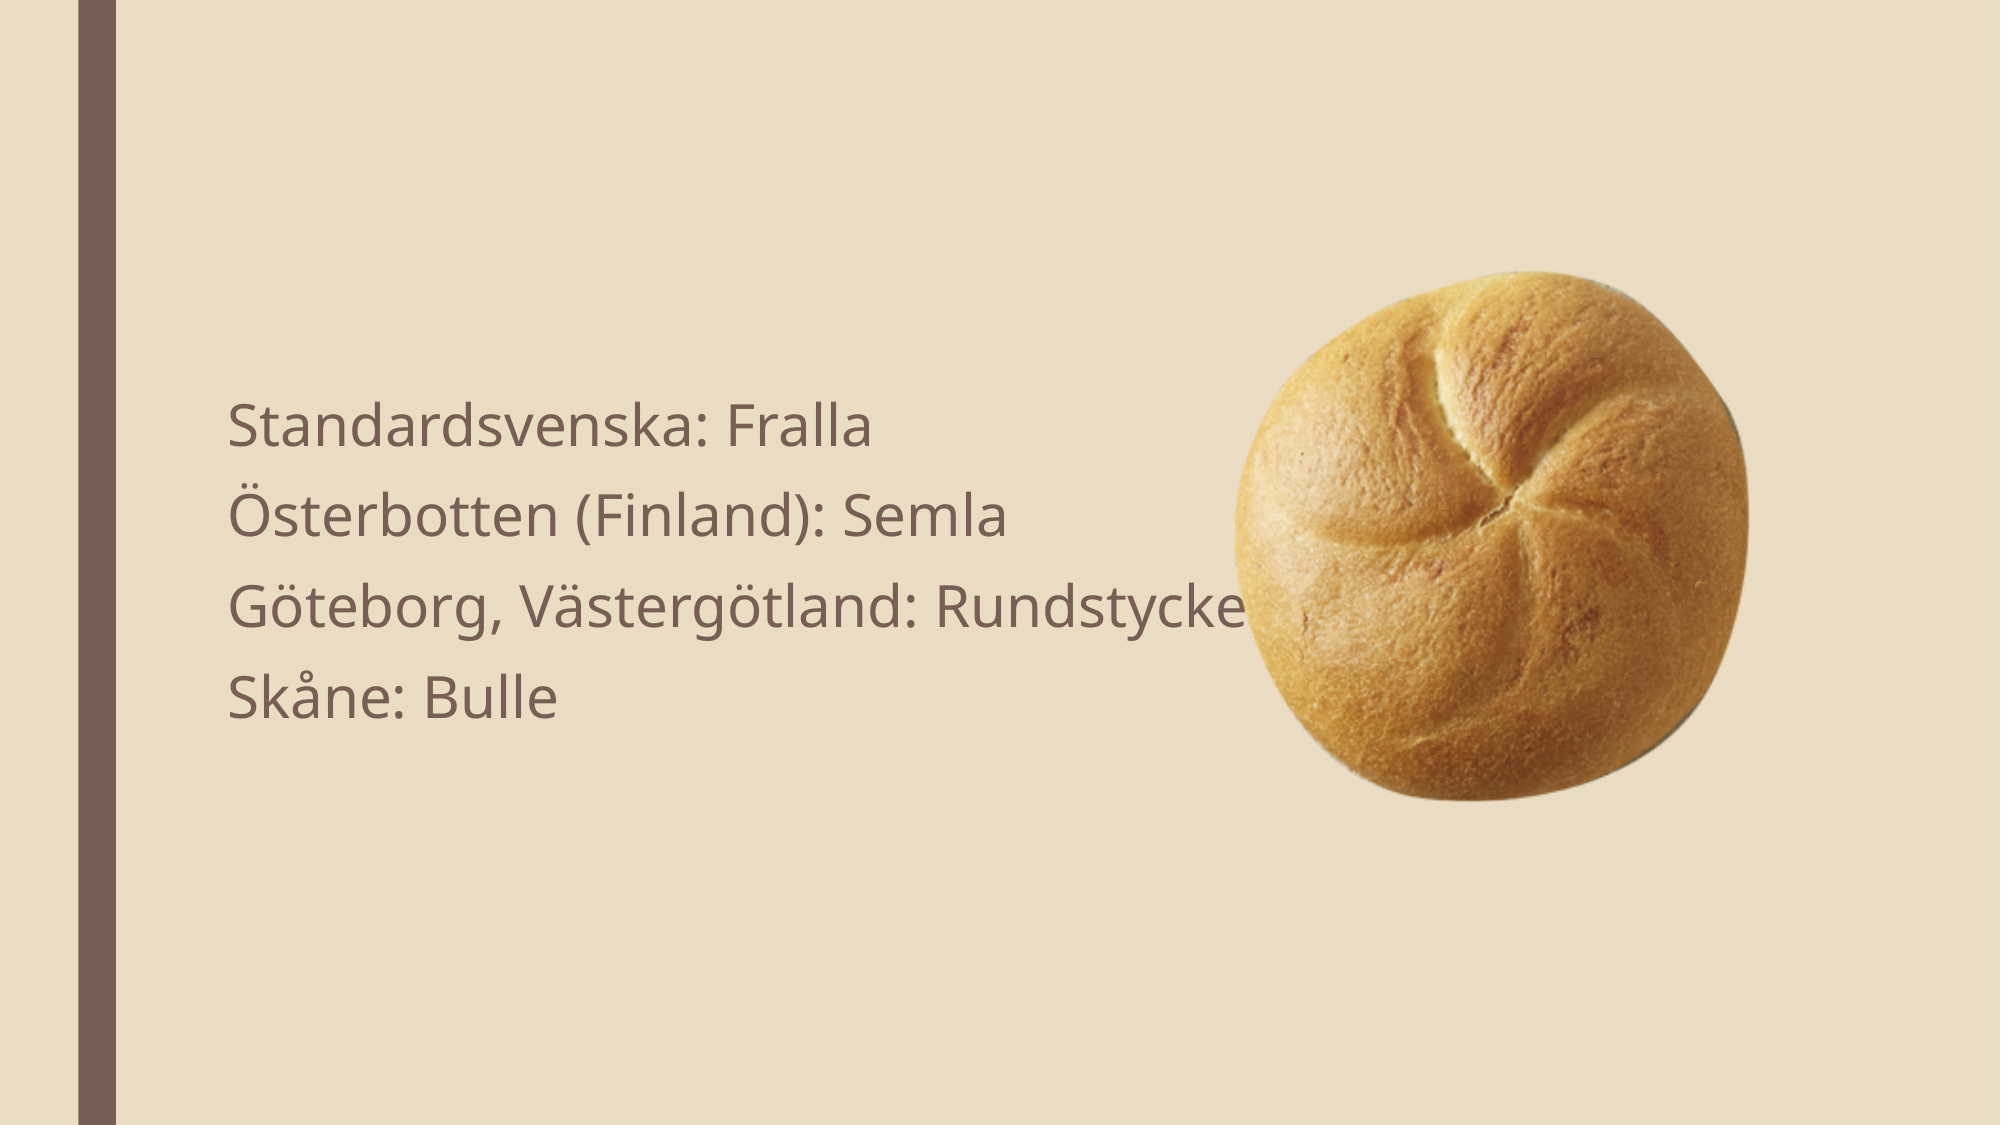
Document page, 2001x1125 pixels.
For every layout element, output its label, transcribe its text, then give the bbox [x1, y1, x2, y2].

picture [1130, 178, 1918, 892]
list Standardsvenska: Fralla Österbotten (Finland): Semla Göteborg, Västergötland: Rundstycke Skåne: Bulle [212, 268, 1130, 857]
